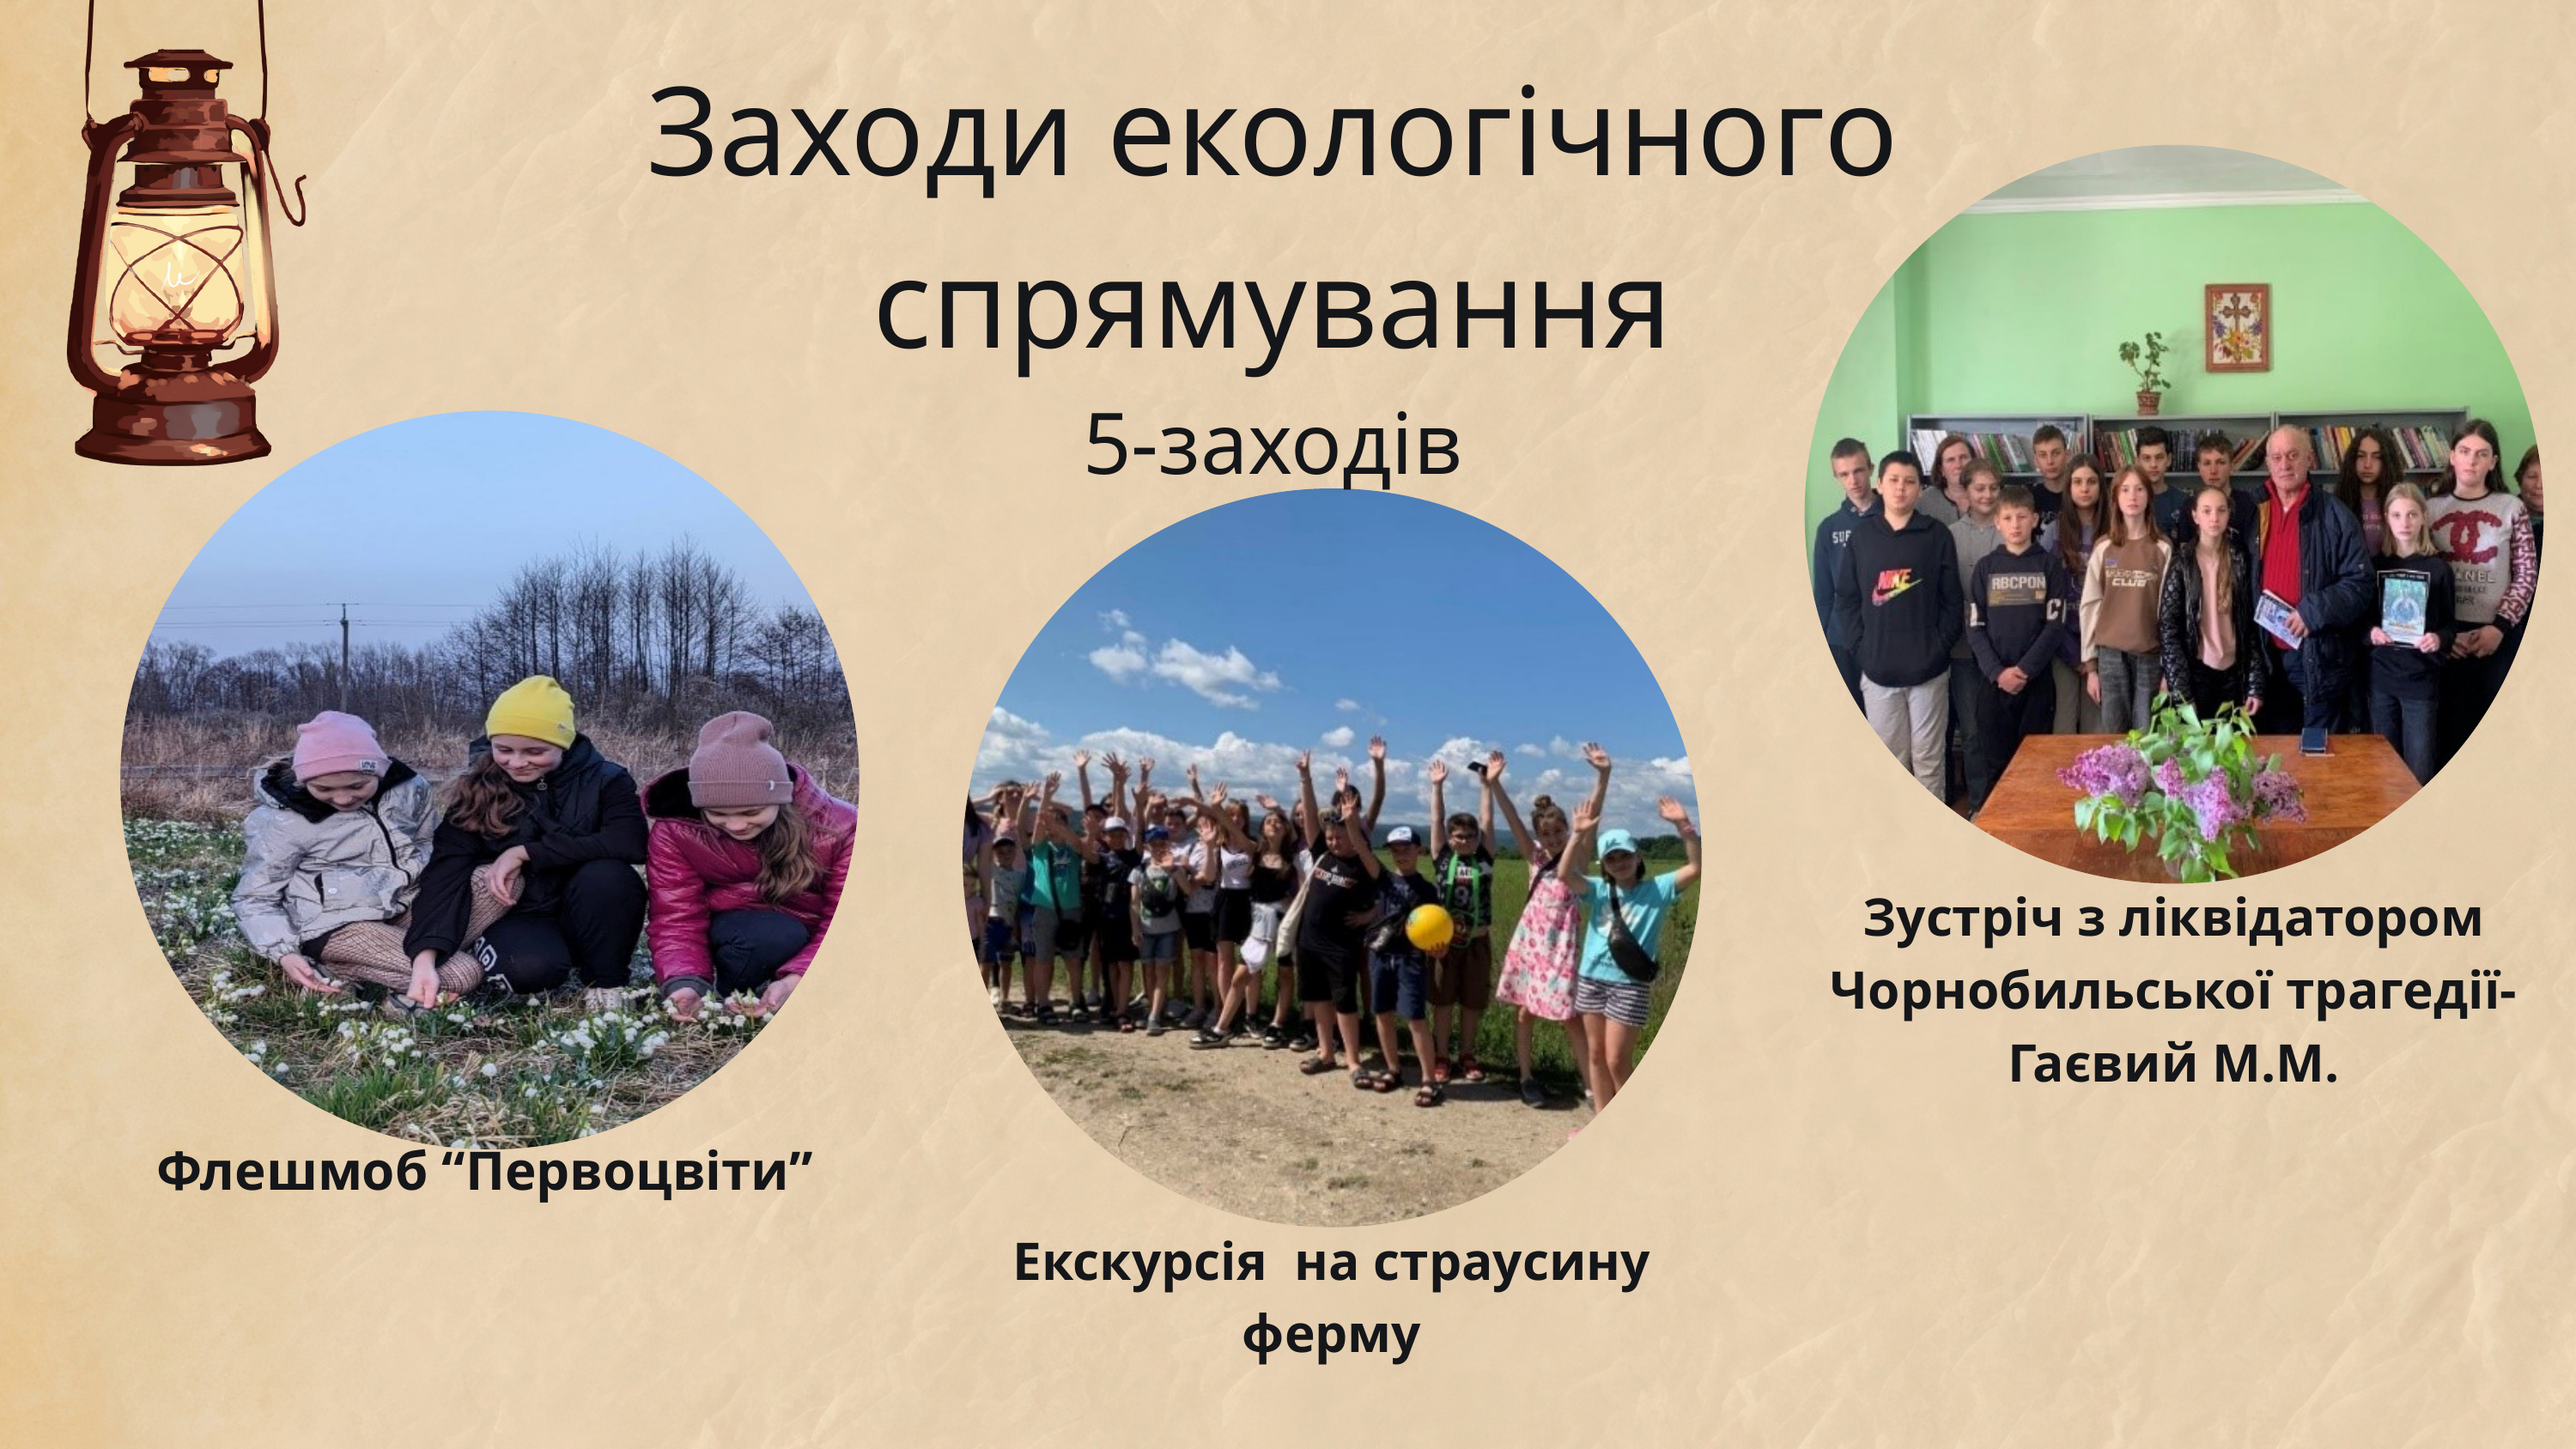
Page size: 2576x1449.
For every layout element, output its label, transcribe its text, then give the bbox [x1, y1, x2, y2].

text_box Флешмоб “Первоцвіти” [110, 1125, 860, 1201]
text_box [66, 0, 307, 466]
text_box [962, 488, 1702, 1228]
text_box [0, 0, 2576, 1449]
text_box Екскурсія на страусину ферму [923, 1217, 1741, 1363]
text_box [119, 410, 860, 1150]
text_box Зустріч з ліквідатором Чорнобильської трагедії- Гаєвий М.М. [1804, 890, 2544, 1093]
text_box Заходи екологічного спрямування 5-заходів [489, 28, 2057, 492]
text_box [1804, 144, 2544, 884]
